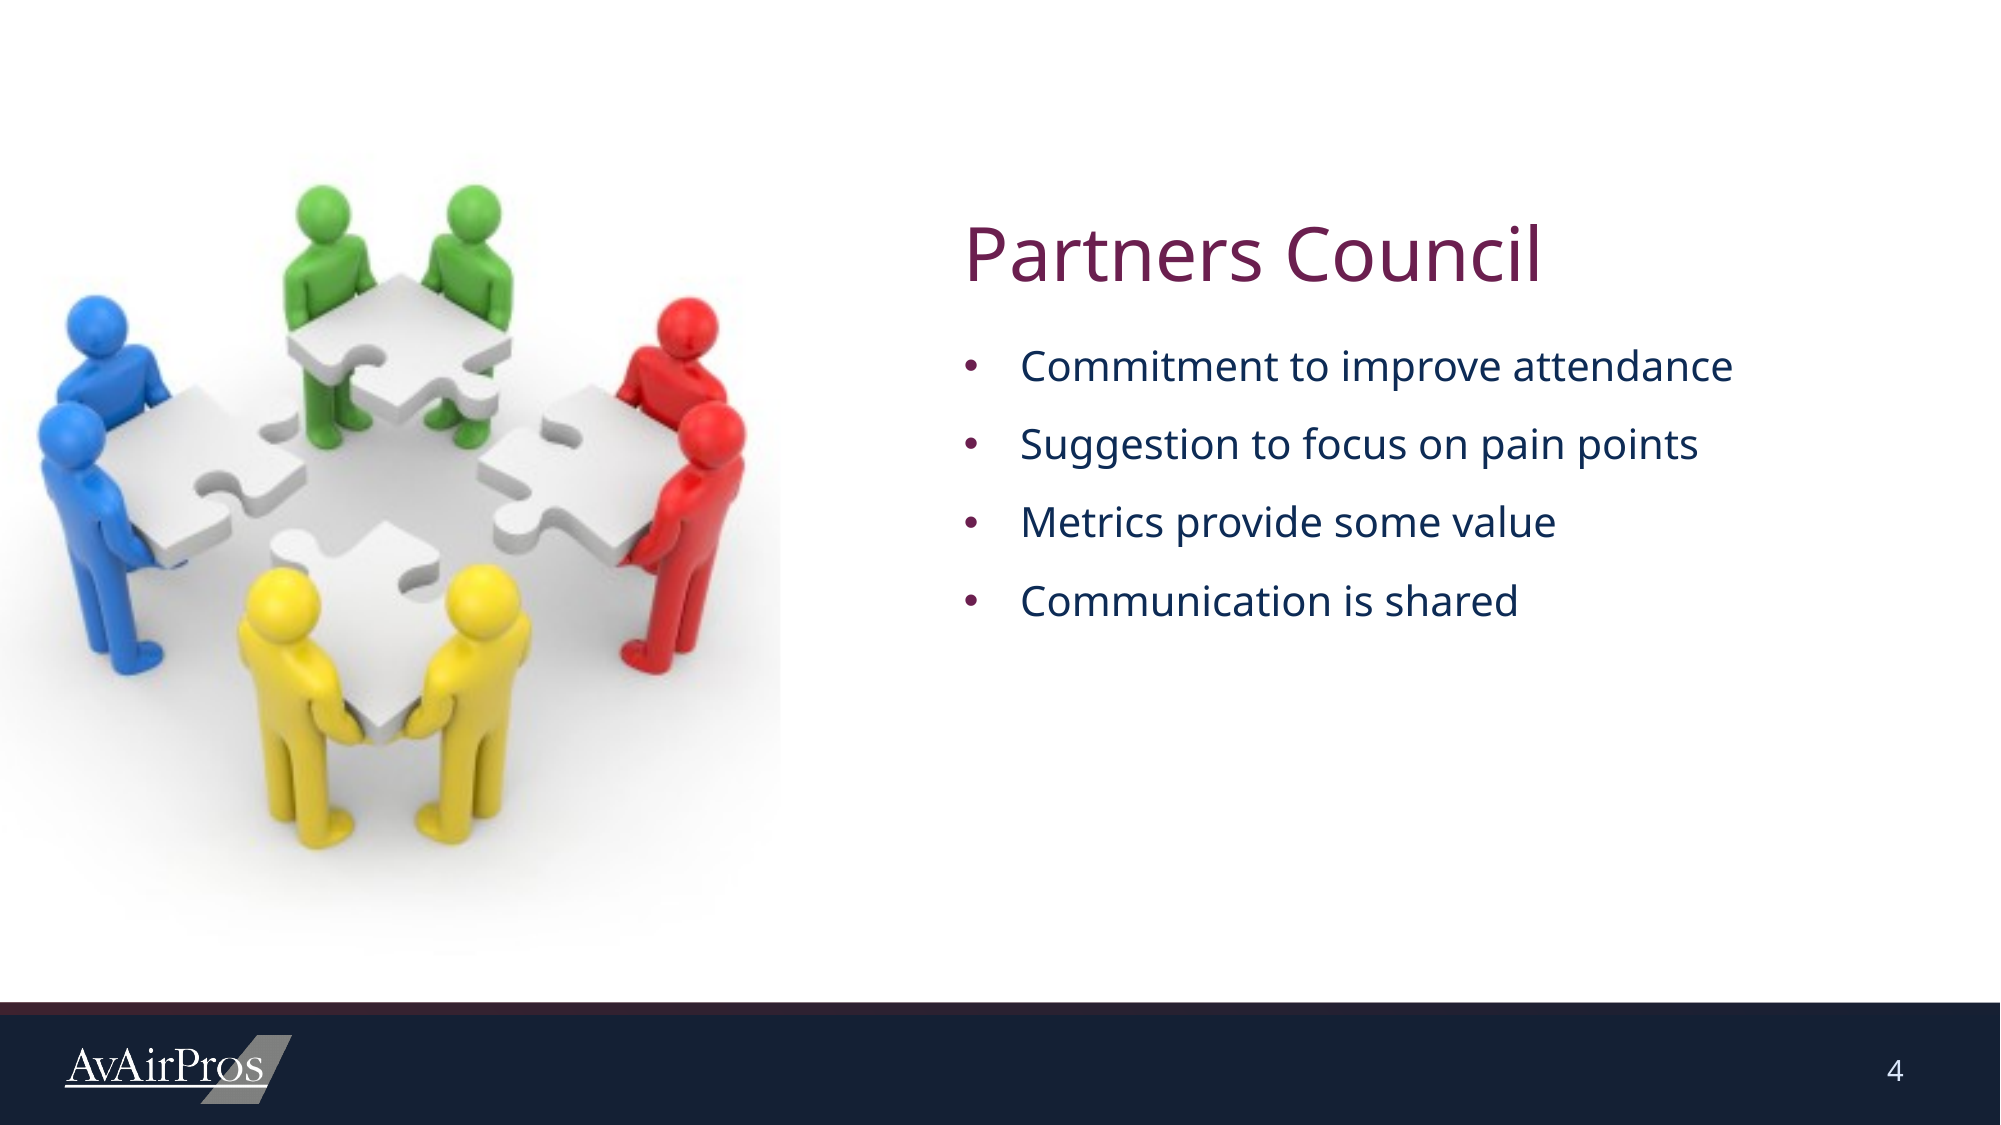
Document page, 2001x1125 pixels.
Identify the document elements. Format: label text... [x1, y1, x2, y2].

title Partners Council [948, 73, 1841, 306]
list Commitment to improve attendance Suggestion to focus on pain points Metrics provide some value Communication is shared [948, 337, 1841, 917]
picture [0, 0, 781, 1003]
